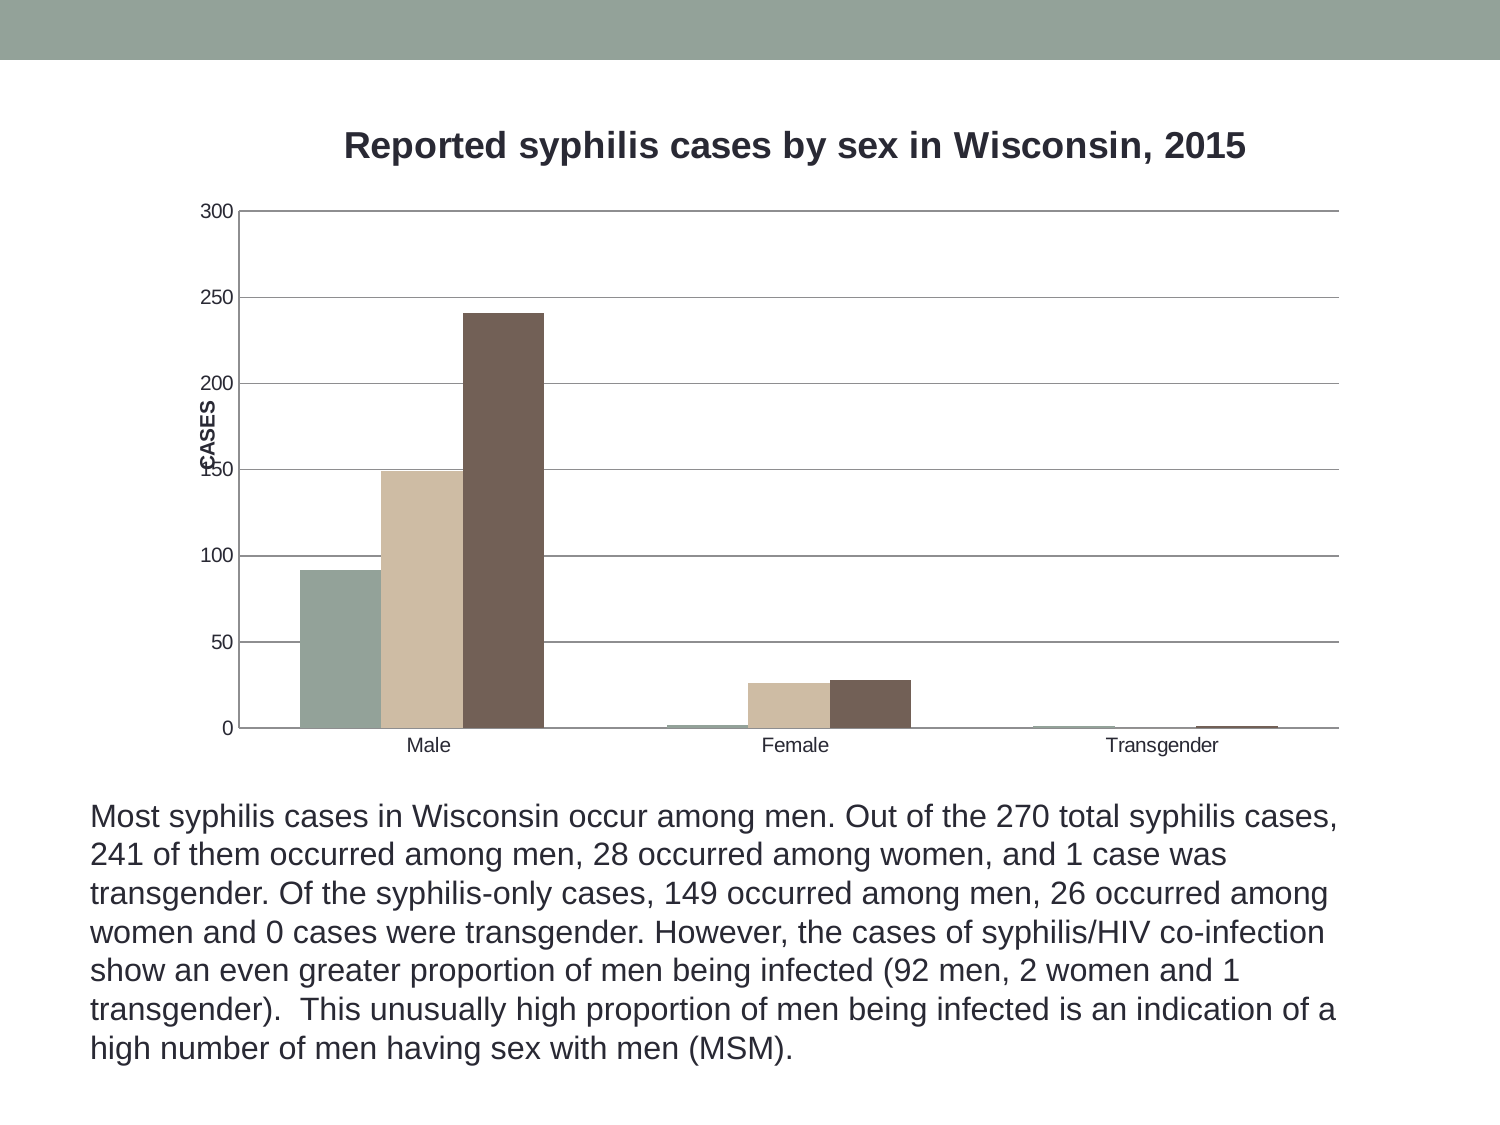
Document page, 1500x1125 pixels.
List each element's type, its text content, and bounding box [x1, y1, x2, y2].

chart [112, 99, 1365, 772]
list Most syphilis cases in Wisconsin occur among men. Out of the 270 total syphilis cases, 241 of them occurred among men, 28 occurred among women, and 1 case was transgender. Of the syphilis-only cases, 149 occurred among men, 26 occurred among women and 0 cases were transgender. However, the cases of syphilis/HIV co-infection show an even greater proportion of men being infected (92 men, 2 women and 1 transgender). This unusually high proportion of men being infected is an indication of a high number of men having sex with men (MSM). [75, 787, 1413, 1075]
